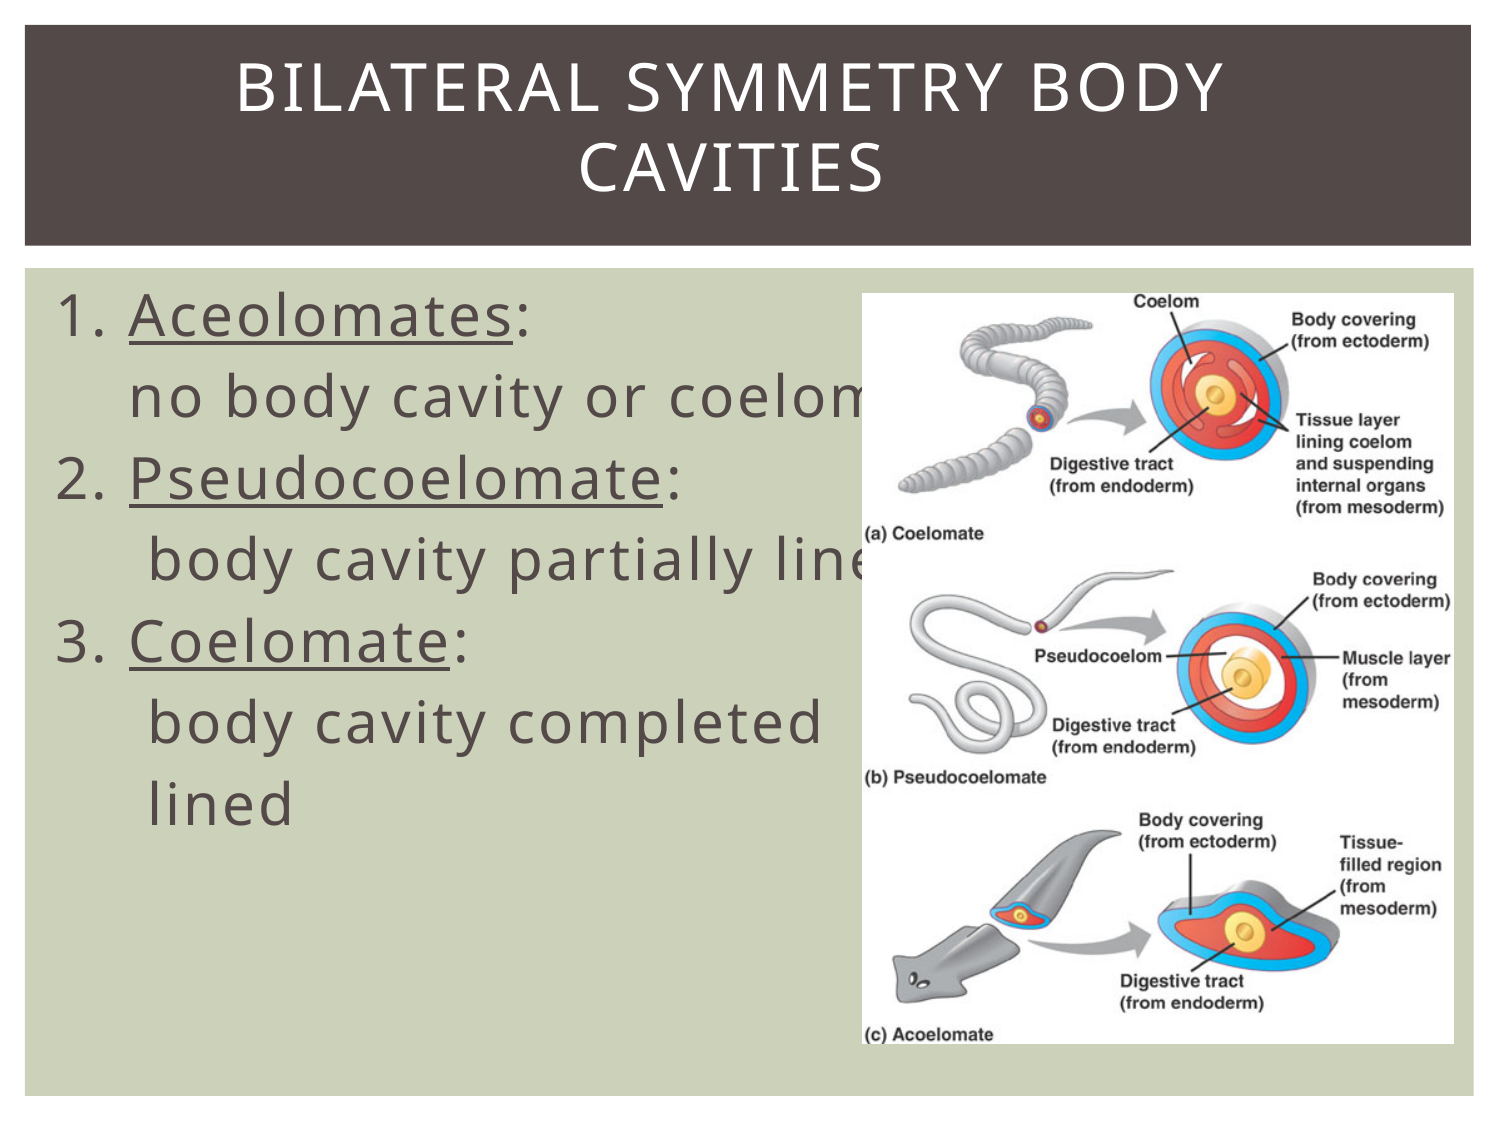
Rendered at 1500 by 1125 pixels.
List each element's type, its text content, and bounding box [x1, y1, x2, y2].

title Bilateral symmetry Body Cavities [112, 50, 1350, 200]
picture [862, 293, 1454, 1044]
list Groups of worms are divided into 3 types according to their internal body structure: 1. Aceolomates: no body cavity or coelom 2. Pseudocoelomate: body cavity partially lined 3. Coelomate: body cavity completed lined [37, 37, 1475, 1013]
